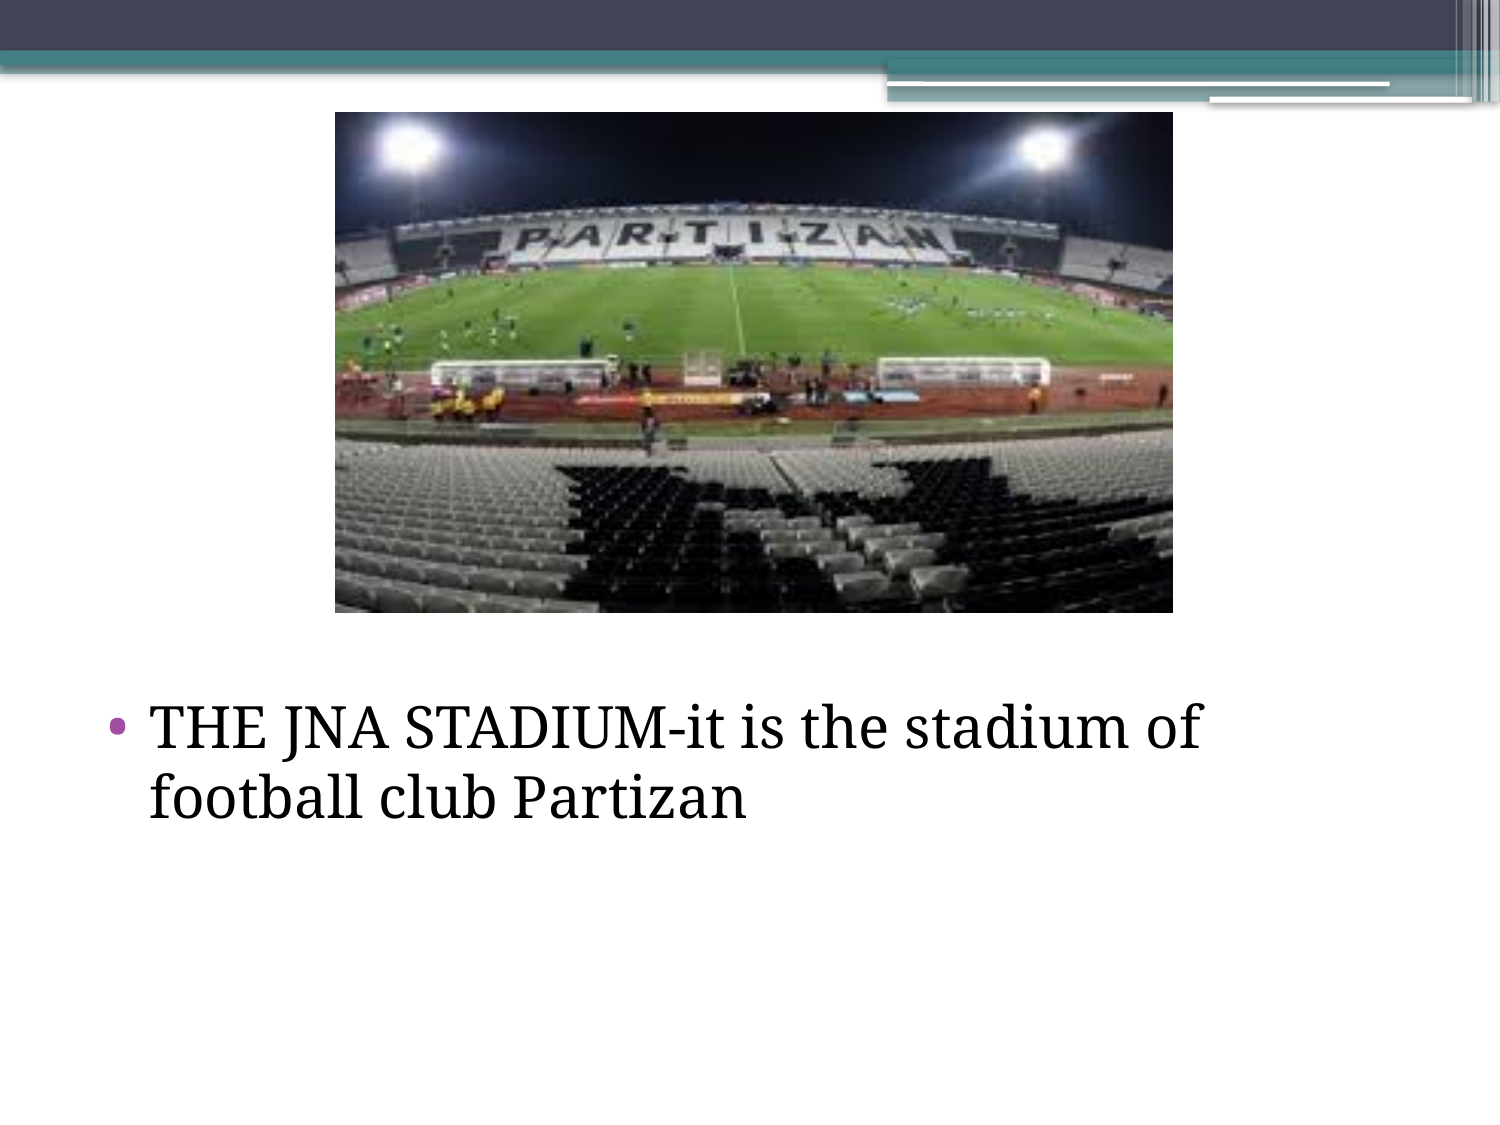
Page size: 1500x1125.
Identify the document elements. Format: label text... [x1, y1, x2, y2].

list THE JNA STADIUM-it is the stadium of football club Partizan [75, 224, 1425, 1079]
picture [334, 112, 1173, 613]
